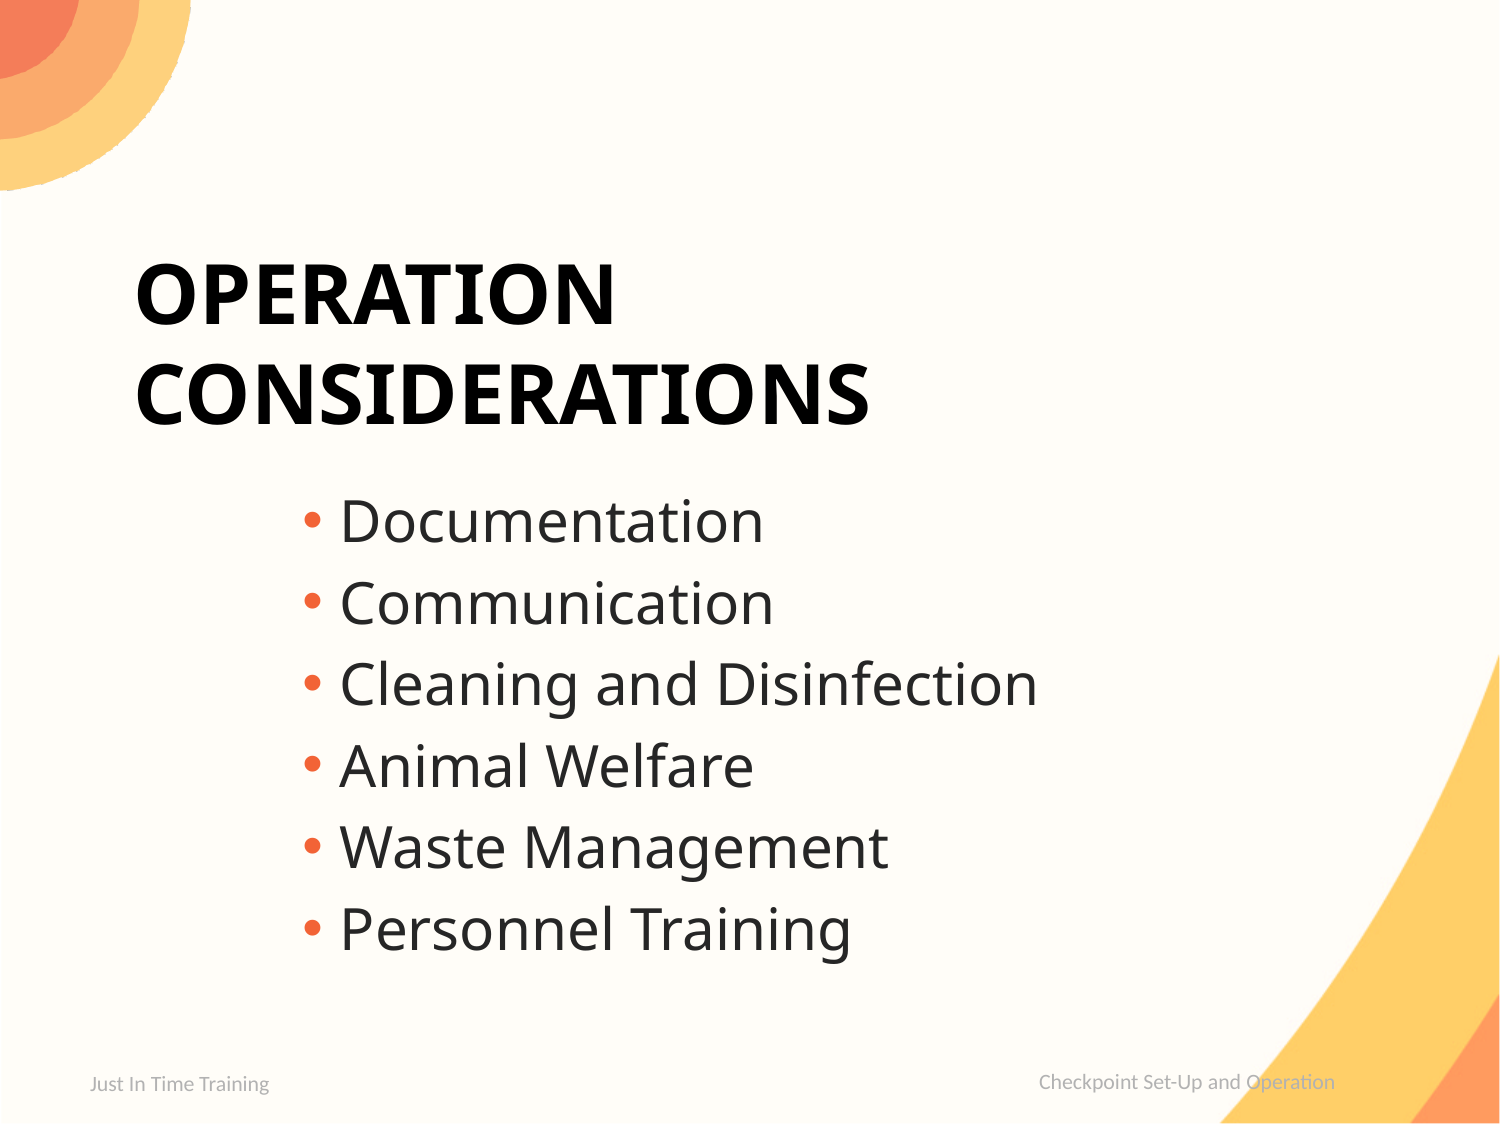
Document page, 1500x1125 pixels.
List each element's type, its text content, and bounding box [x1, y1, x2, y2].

slide_number Just In Time Training [75, 1062, 425, 1103]
title Operation Considerations [118, 224, 1394, 449]
list Documentation Communication Cleaning and Disinfection Animal Welfare Waste Management Personnel Training [287, 476, 1394, 975]
picture [0, 0, 1500, 1125]
footer Checkpoint Set-Up and Operation [950, 1062, 1425, 1100]
